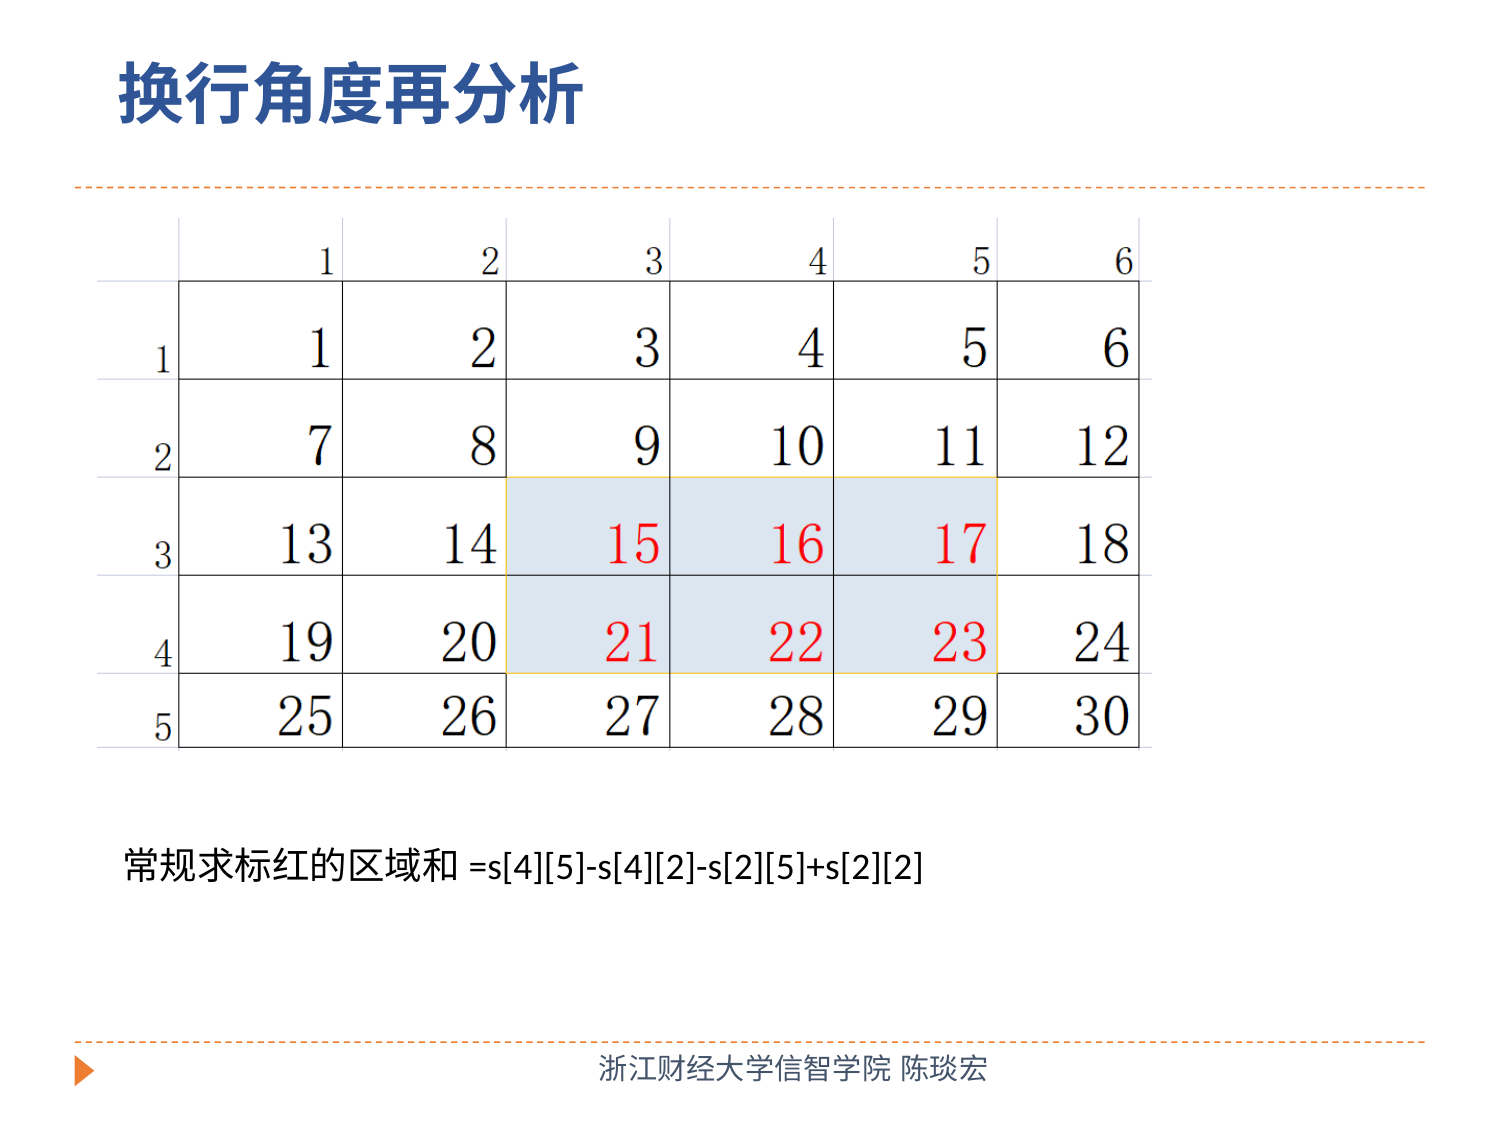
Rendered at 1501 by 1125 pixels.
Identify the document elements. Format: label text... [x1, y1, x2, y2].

footer 浙江财经大学信智学院 陈琰宏 [496, 1042, 1004, 1103]
picture [97, 218, 1152, 751]
text_box 换行角度再分析 [102, 44, 835, 139]
text_box 常规求标红的区域和=s[4][5]-s[4][2]-s[2][5]+s[2][2] [107, 834, 1320, 895]
slide_number [1059, 1042, 1398, 1103]
